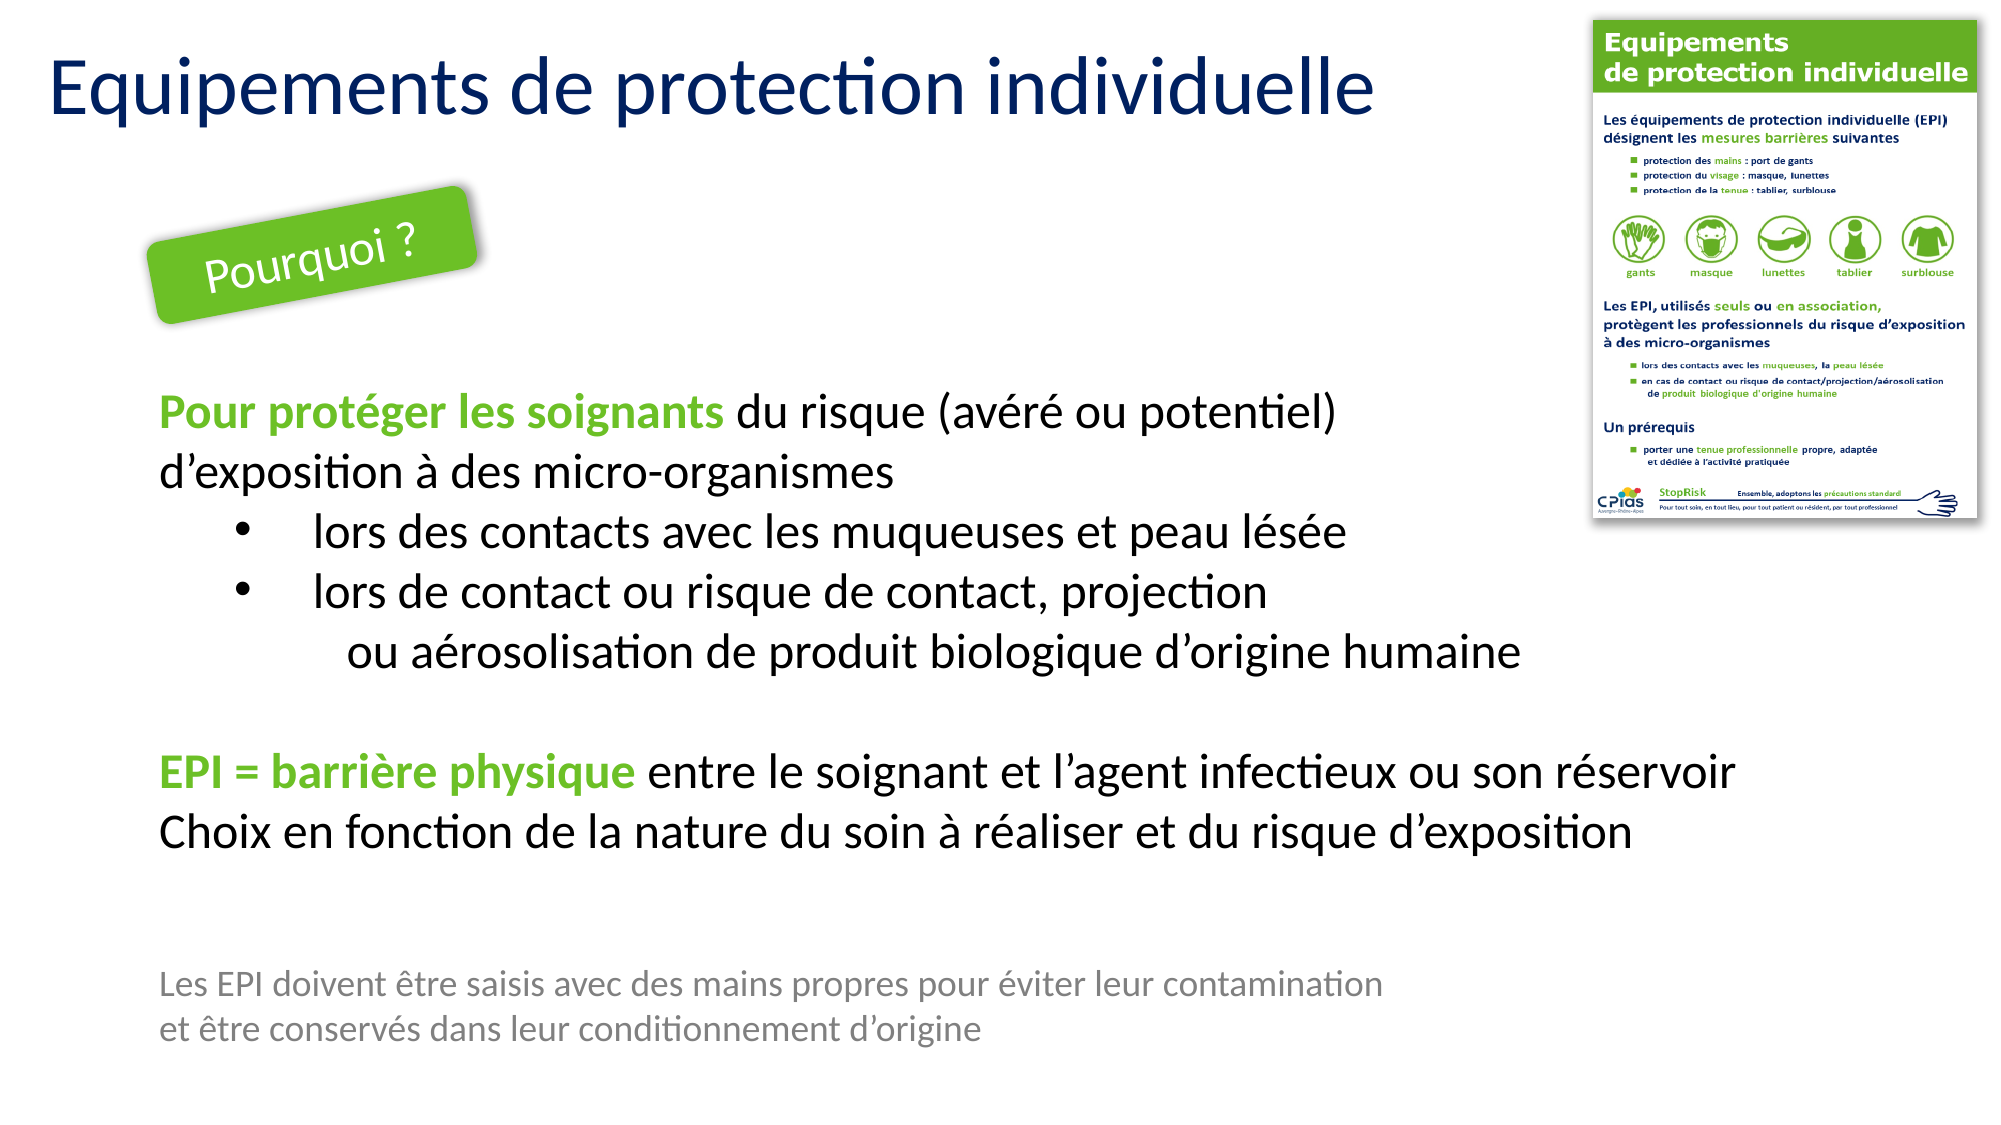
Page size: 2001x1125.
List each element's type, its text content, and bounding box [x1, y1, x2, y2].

text_box Les EPI doivent être saisis avec des mains propres pour éviter leur contamination et être conservés dans leur conditionnement d’origine [144, 951, 1470, 1057]
picture [1586, 0, 2000, 518]
text_box Pour protéger les soignants du risque (avéré ou potentiel) d’exposition à des micro-organismes lors des contacts avec les muqueuses et peau lésée lors de contact ou risque de contact, projection ou aérosolisation de produit biologique d’origine humaine EPI = barrière physique entre le soignant et l’agent infectieux ou son réservoir Choix en fonction de la nature du soin à réaliser et du risque d’exposition [144, 370, 1785, 866]
title Equipements de protection individuelle [33, 0, 1544, 197]
text_box Pourquoi ? [145, 184, 479, 326]
